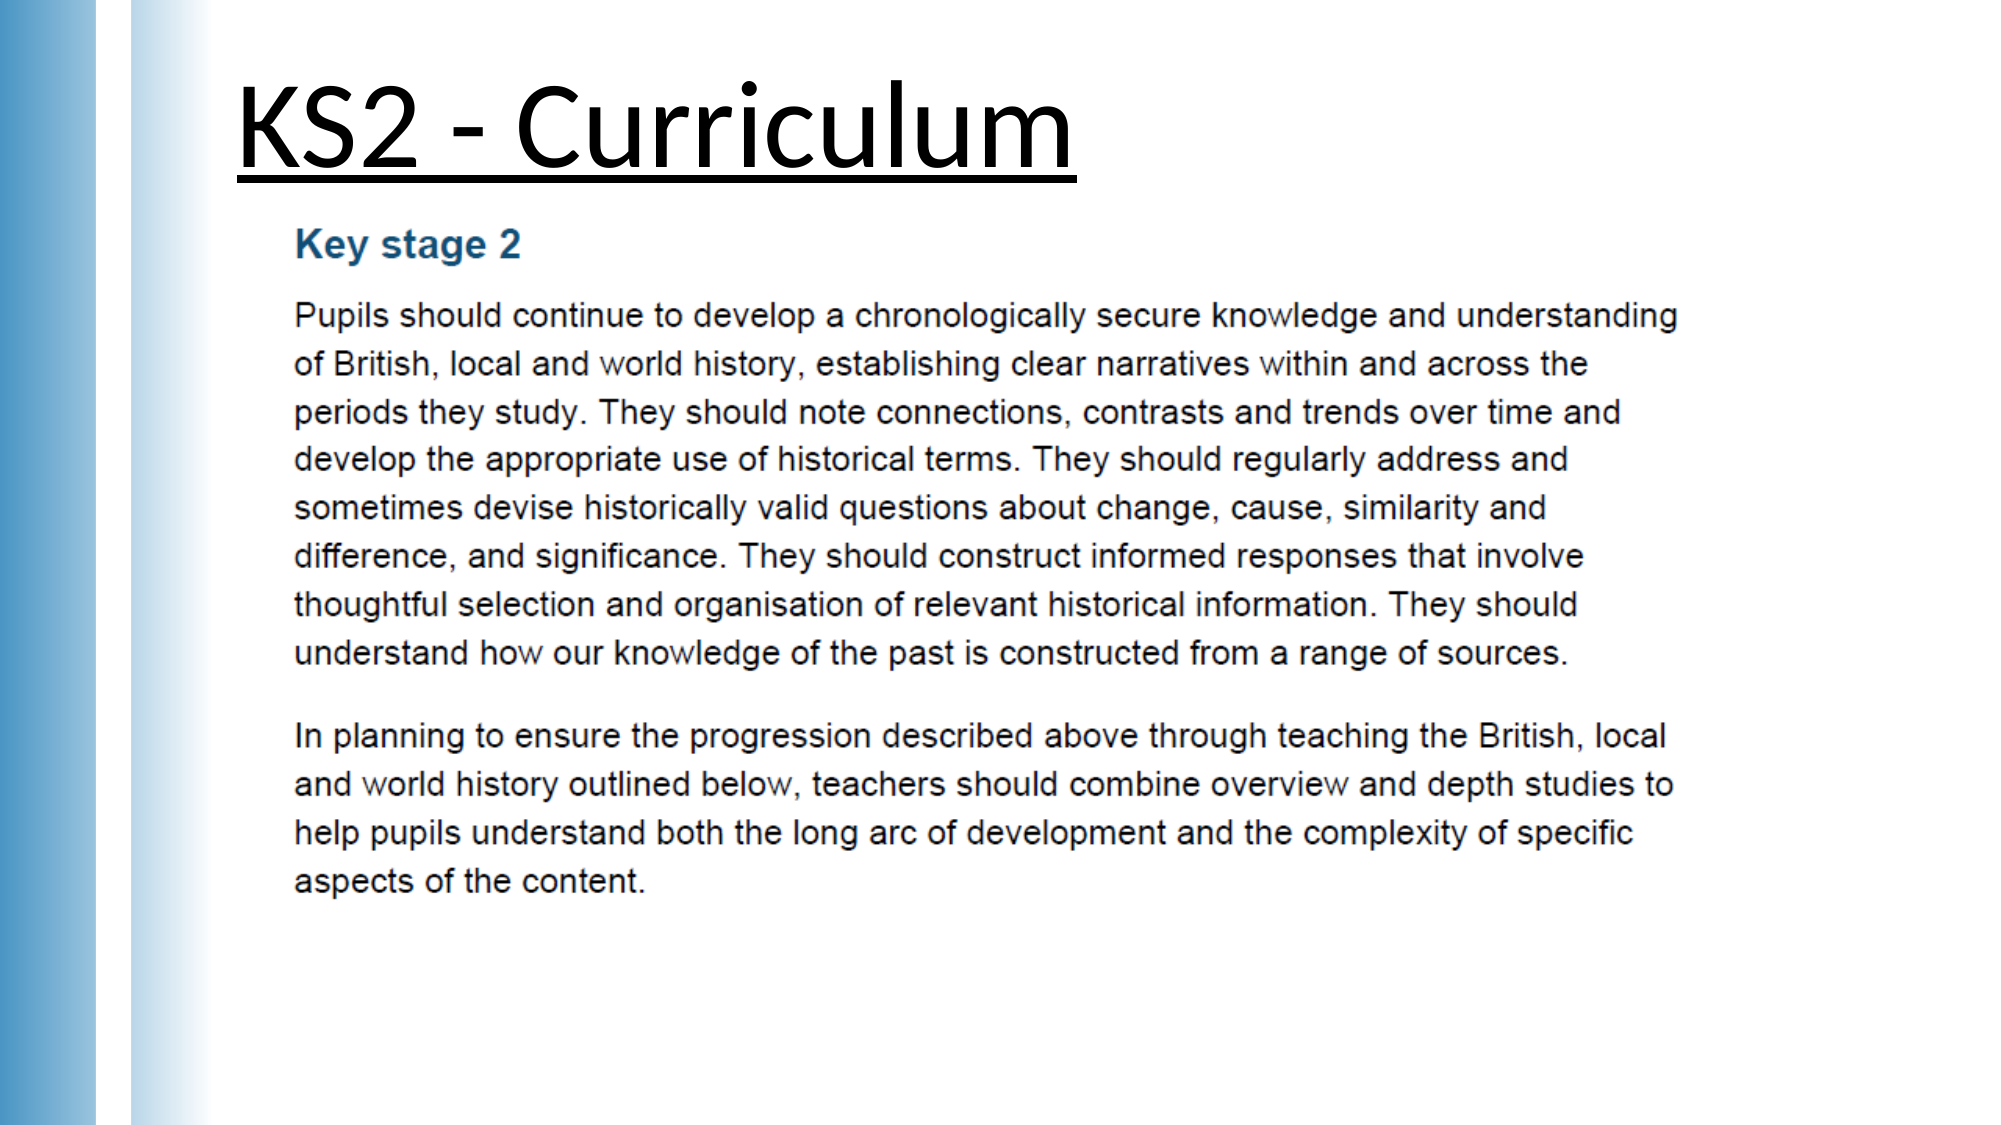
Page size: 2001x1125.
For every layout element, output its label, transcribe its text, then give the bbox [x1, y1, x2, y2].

picture [251, 196, 1749, 929]
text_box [0, 0, 211, 1125]
text_box KS2 - Curriculum [222, 35, 1762, 200]
